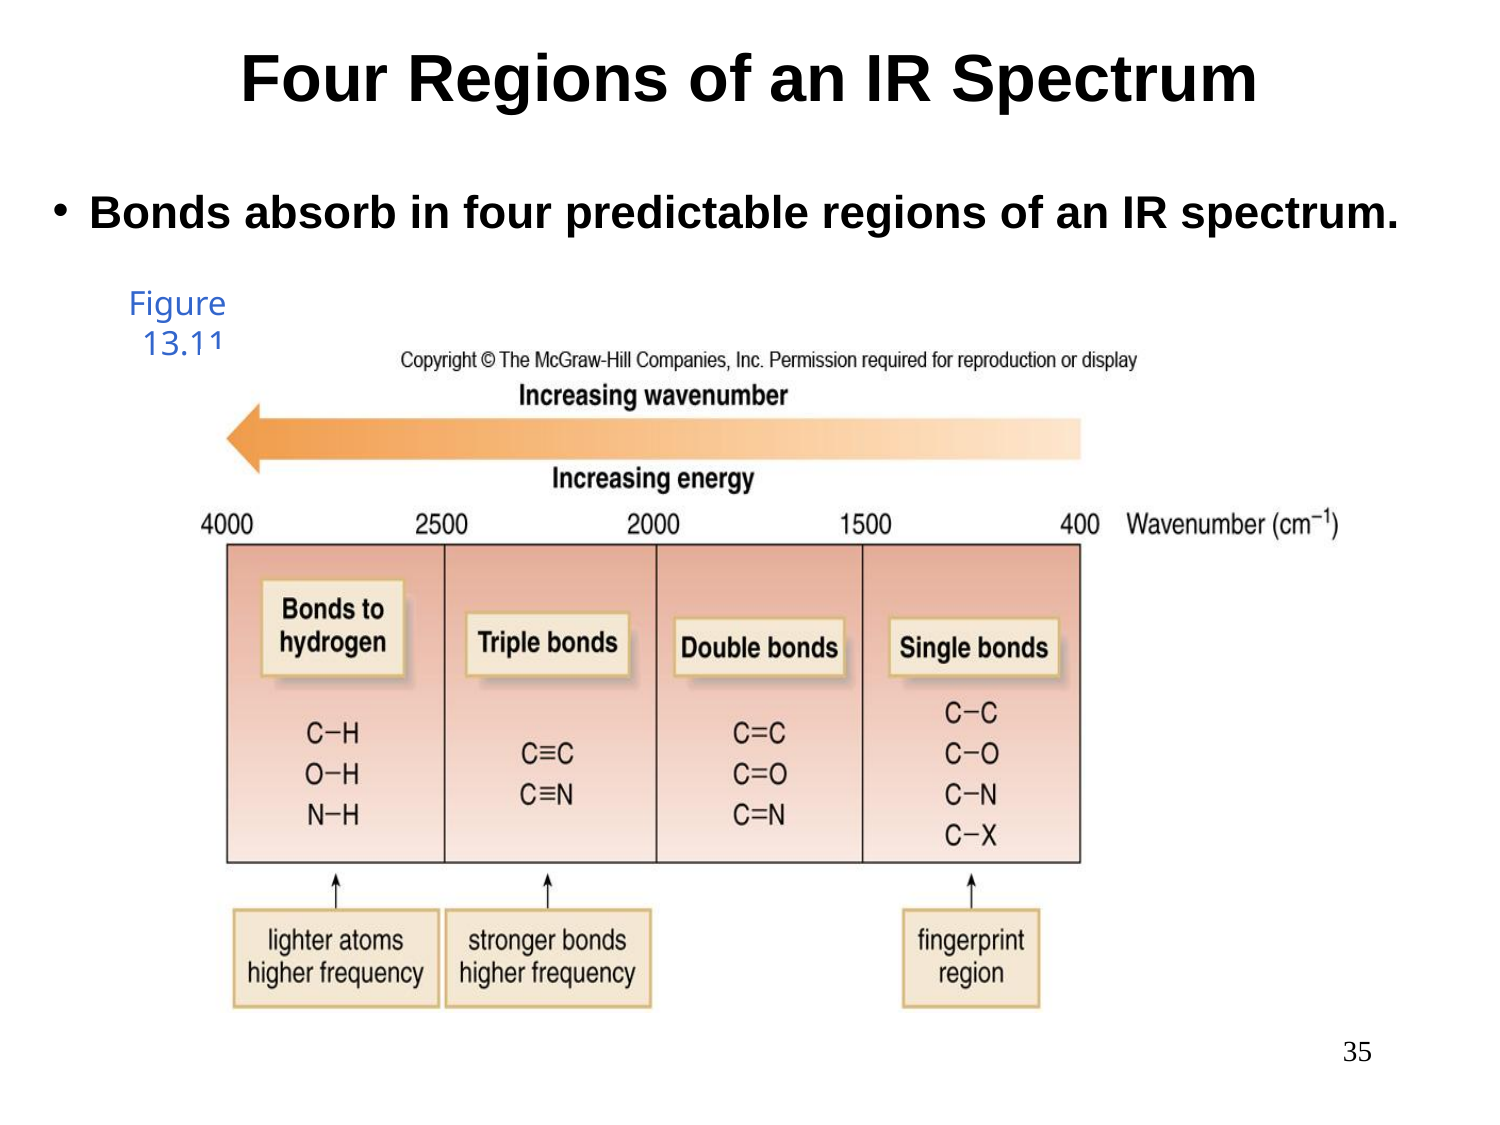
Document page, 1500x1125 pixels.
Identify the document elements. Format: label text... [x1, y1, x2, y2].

text_box Bonds absorb in four predictable regions of an IR spectrum. [37, 174, 1463, 245]
text_box ‹#› [1074, 1024, 1388, 1100]
picture [199, 349, 1338, 1013]
text_box Figure 13.11 [26, 274, 242, 370]
text_box Four Regions of an IR Spectrum [50, 27, 1450, 123]
